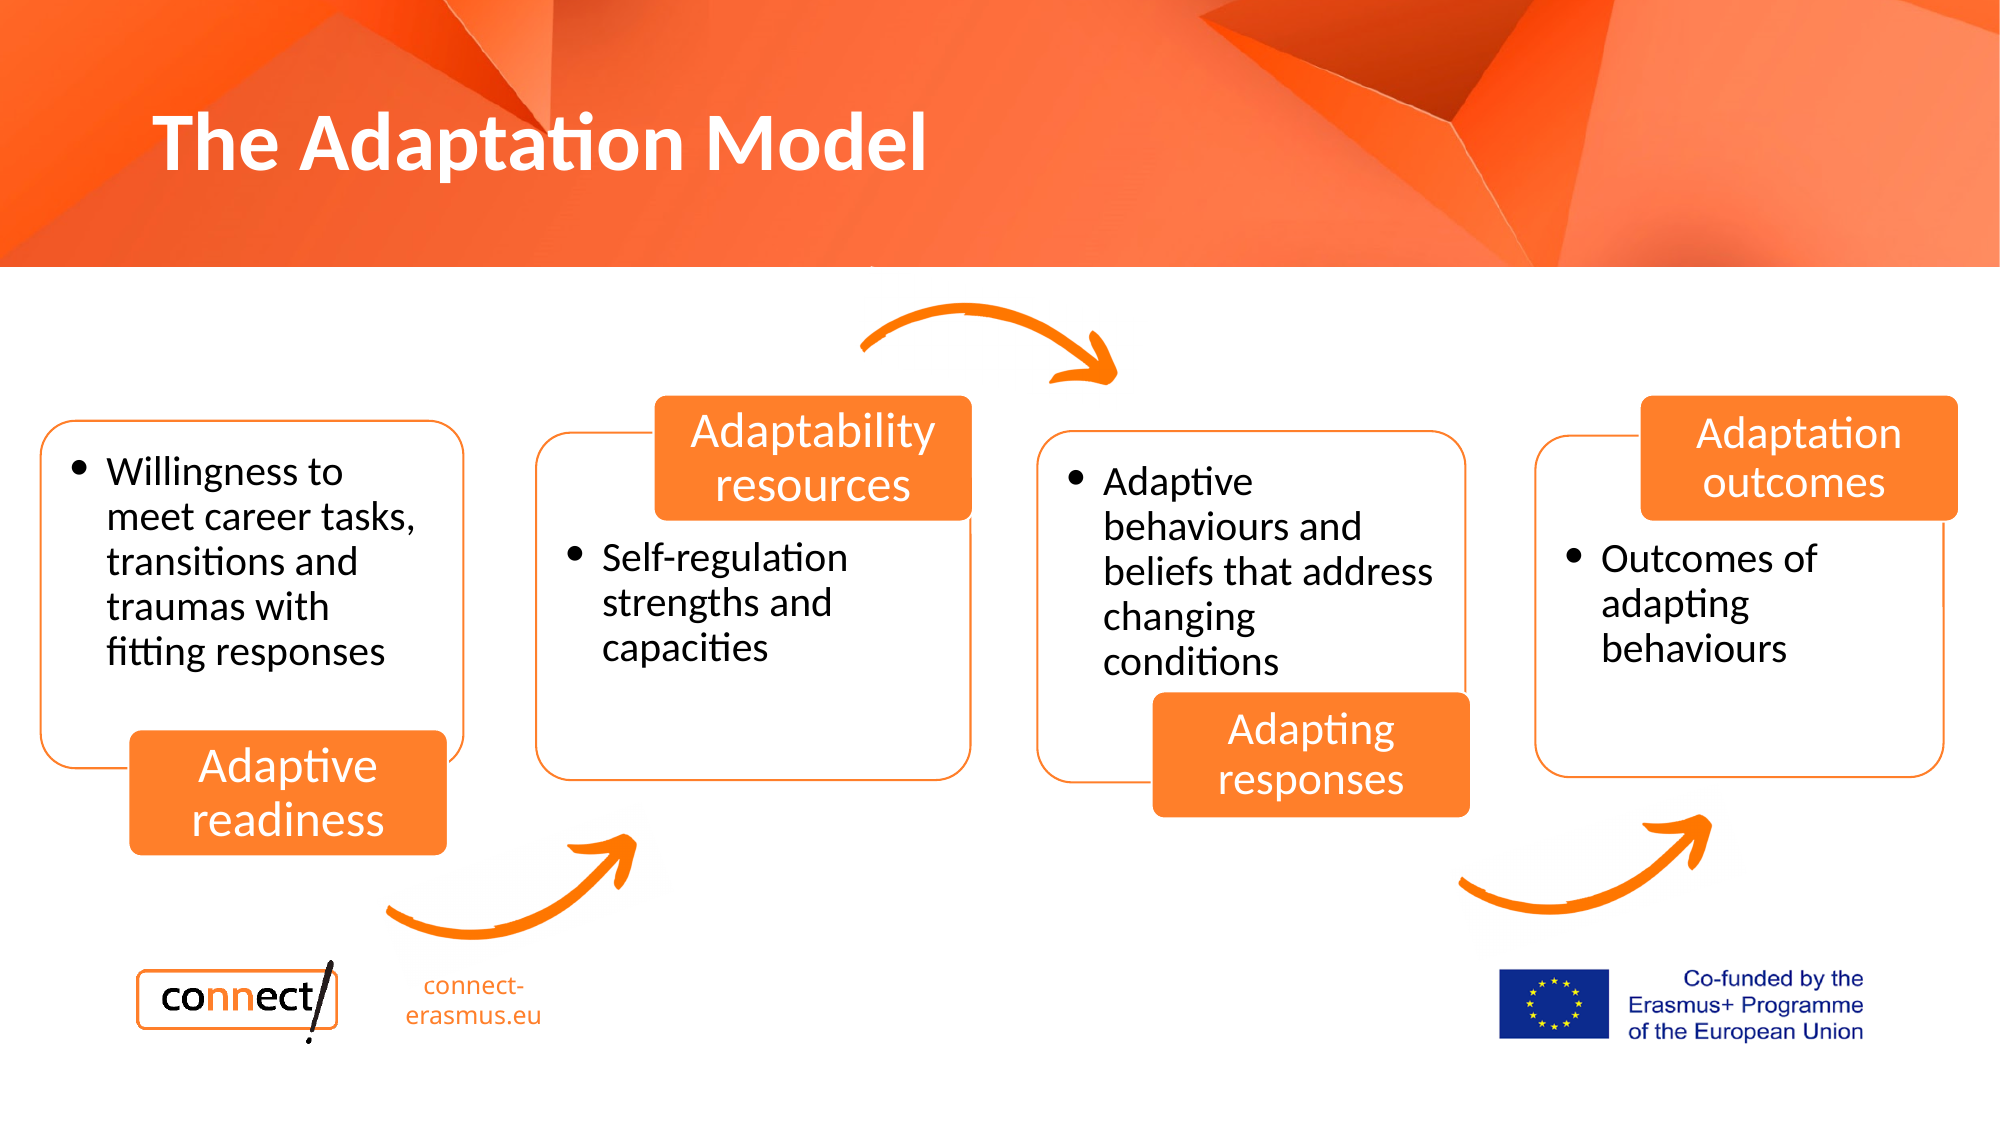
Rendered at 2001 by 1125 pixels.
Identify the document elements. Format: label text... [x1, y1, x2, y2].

picture [1498, 996, 1863, 1044]
picture [136, 996, 338, 1044]
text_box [40, 265, 1960, 996]
picture [2, 0, 2000, 267]
title The Adaptation Model [137, 84, 1863, 197]
footer connect-erasmus.eu [341, 1007, 607, 1022]
